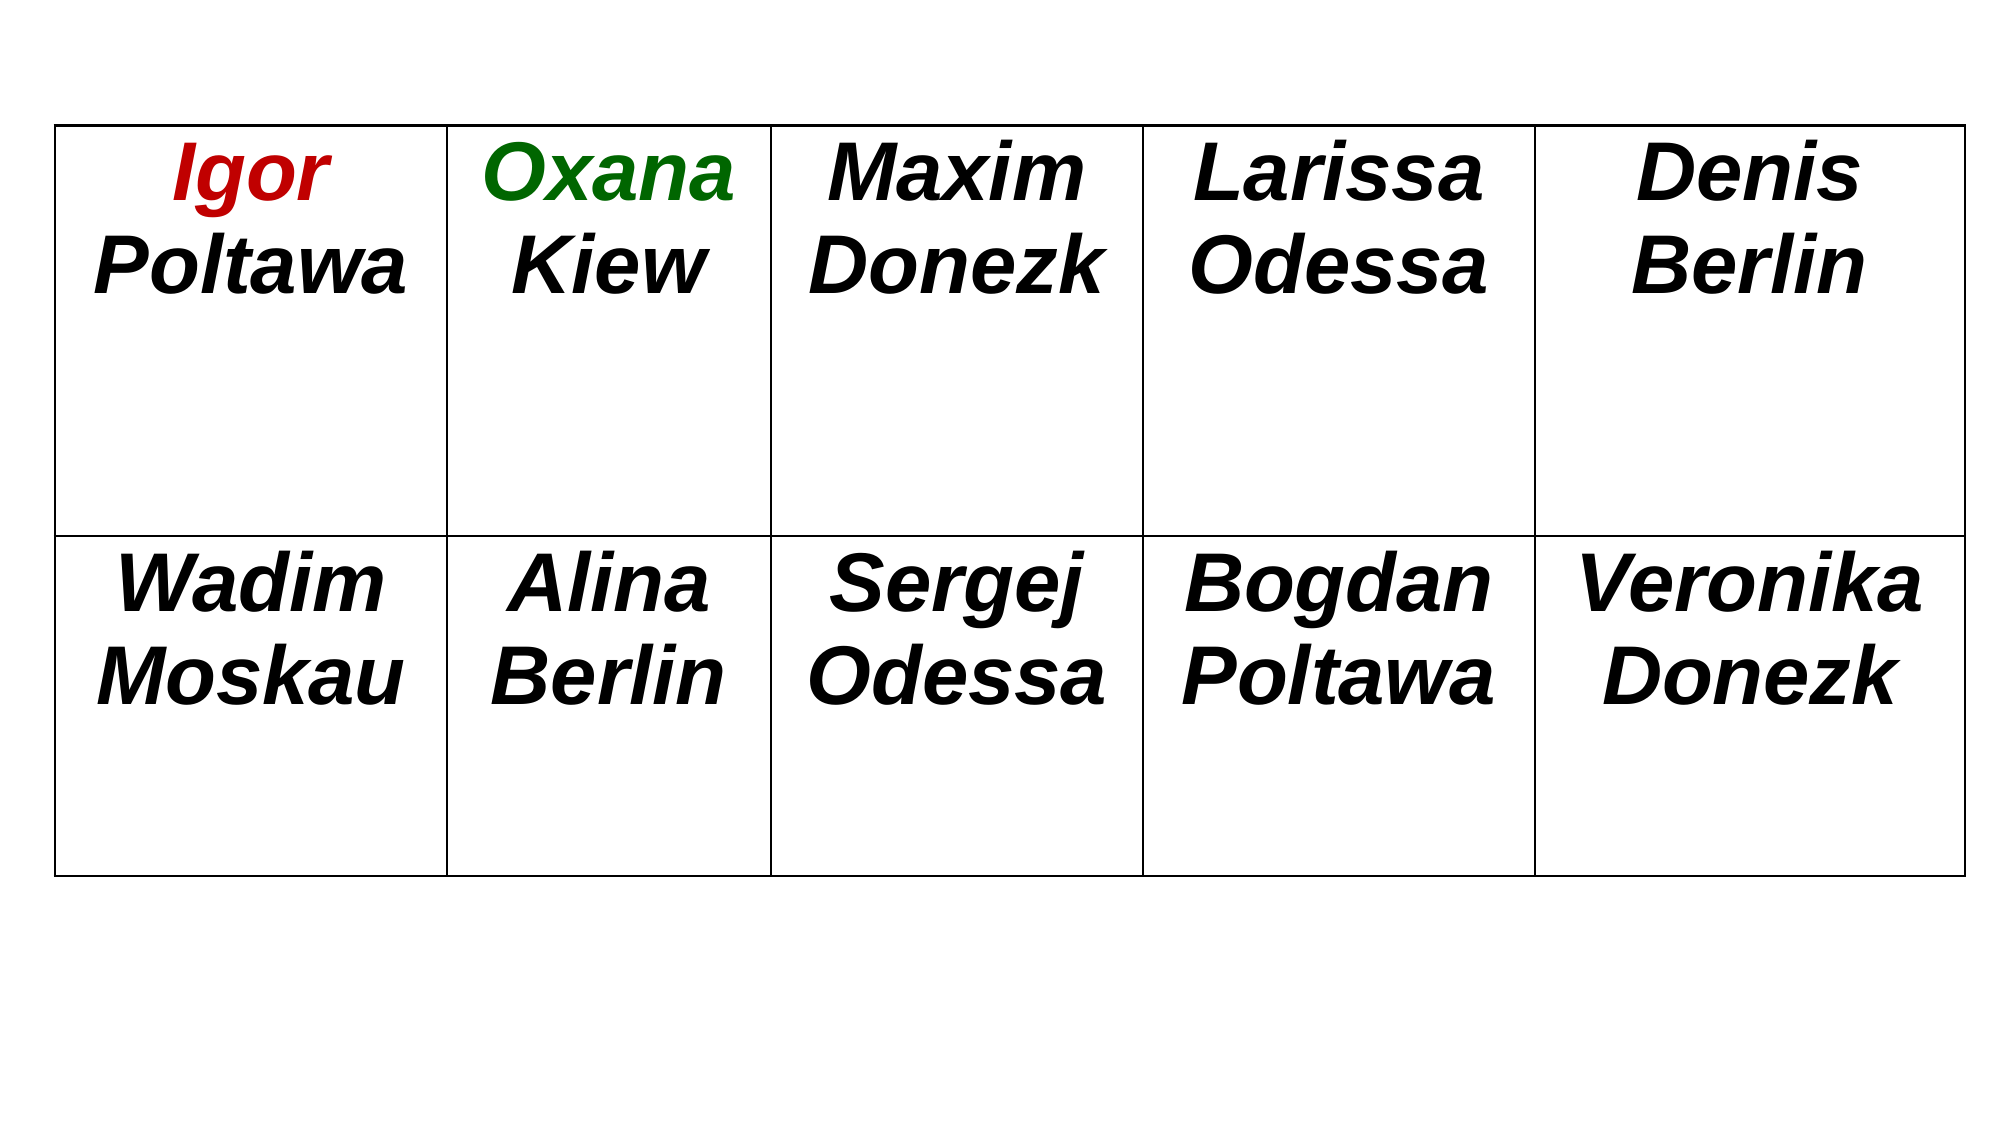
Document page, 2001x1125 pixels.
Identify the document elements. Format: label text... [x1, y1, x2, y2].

table_cell Bogdan Poltawa [1144, 537, 1534, 875]
table_header Denis Berlin [1536, 127, 1964, 535]
table_cell Wadim Moskau [56, 537, 446, 875]
table_cell Alina Berlin [448, 537, 770, 875]
table_header Oxana Kiew [448, 127, 770, 535]
table_cell Veronika Donezk [1536, 537, 1964, 875]
table_header Maxim Donezk [772, 127, 1142, 535]
table_header Igor Poltawa [56, 127, 446, 535]
table_cell Sergej Odessa [772, 537, 1142, 875]
table_header Larissa Odessa [1144, 127, 1534, 535]
